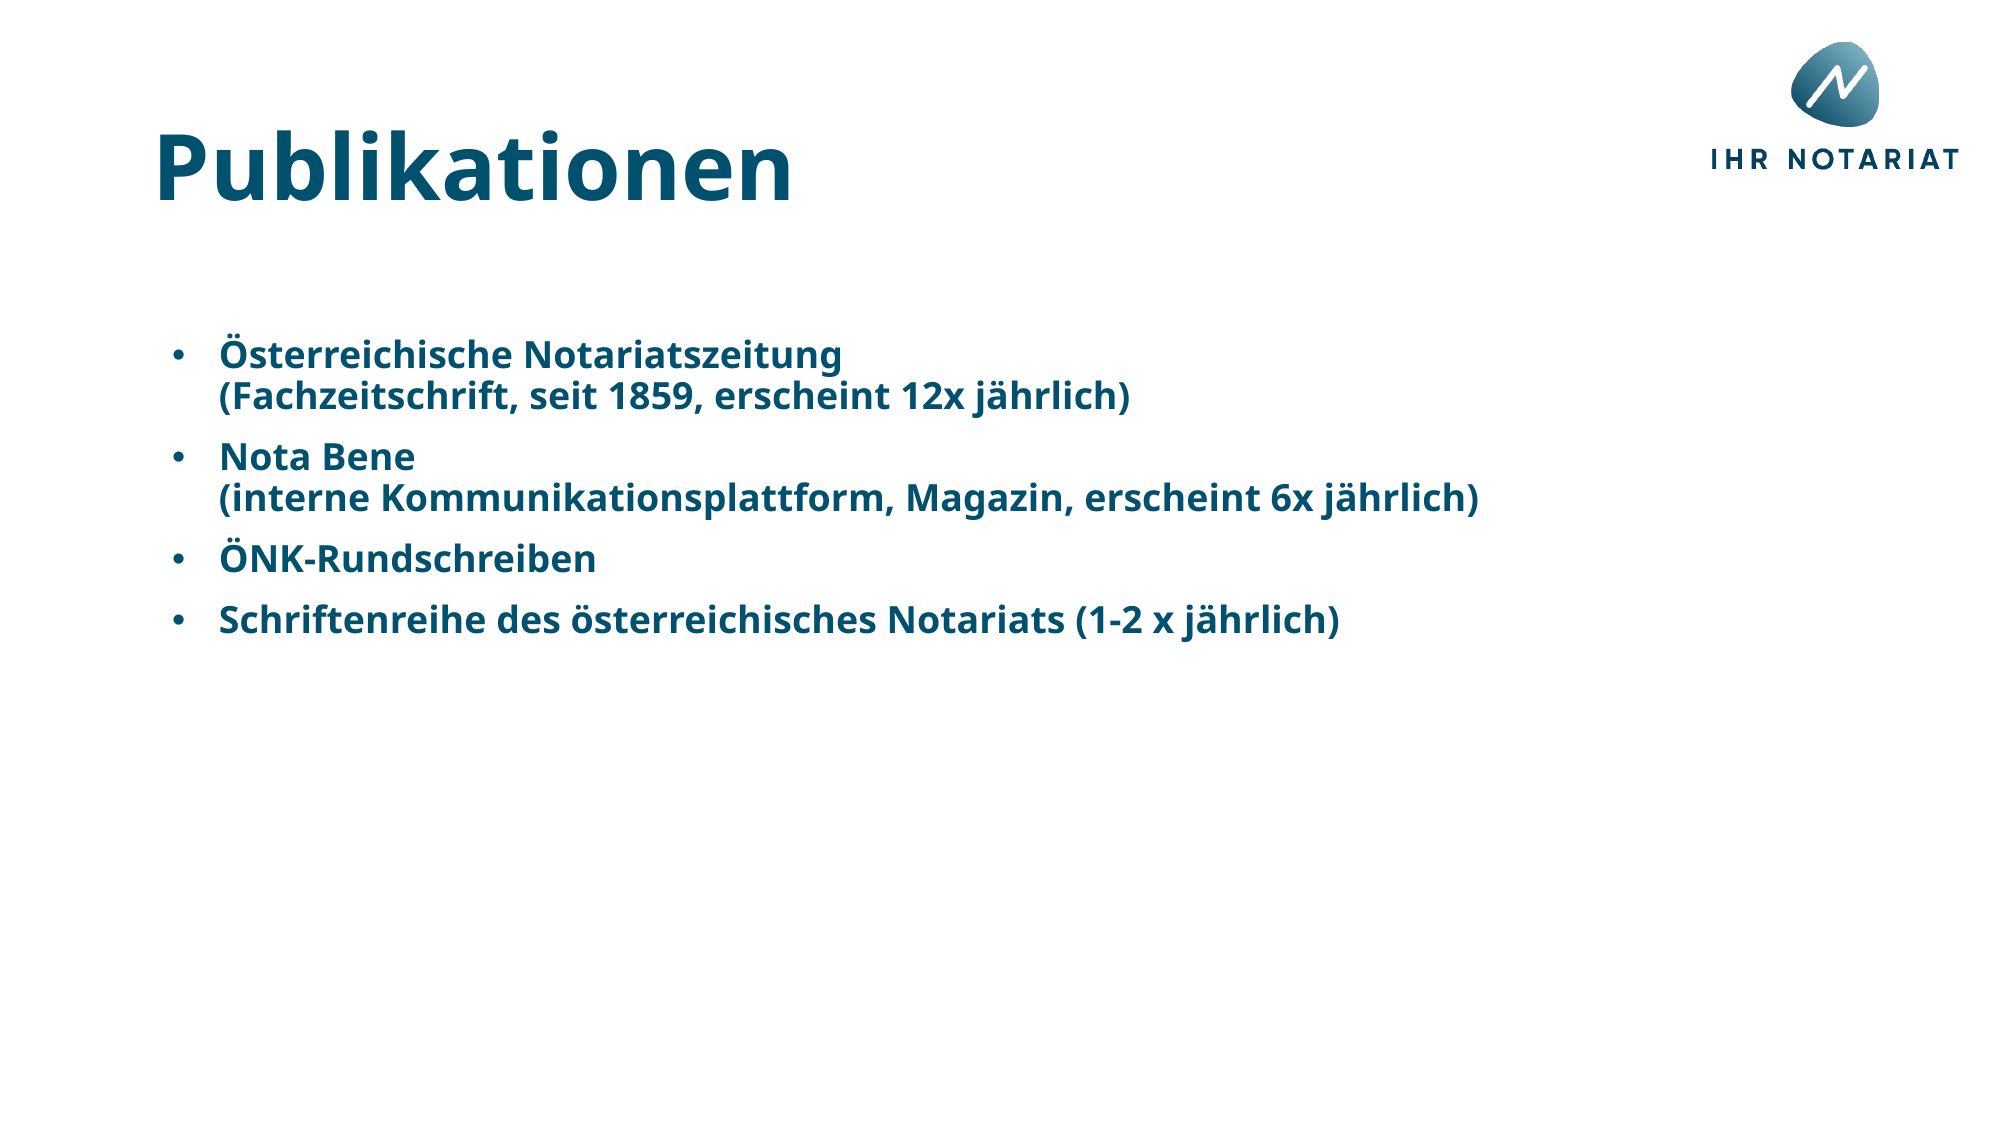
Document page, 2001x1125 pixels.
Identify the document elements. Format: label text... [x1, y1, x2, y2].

list Österreichische Notariatszeitung (Fachzeitschrift, seit 1859, erscheint 12x jährlich) Nota Bene (interne Kommunikationsplattform, Magazin, erscheint 6x jährlich) ÖNK-Rundschreiben Schriftenreihe des österreichisches Notariats (1-2 x jährlich) [157, 329, 1724, 959]
picture [1670, 0, 2000, 212]
list Publikationen [137, 113, 1671, 341]
